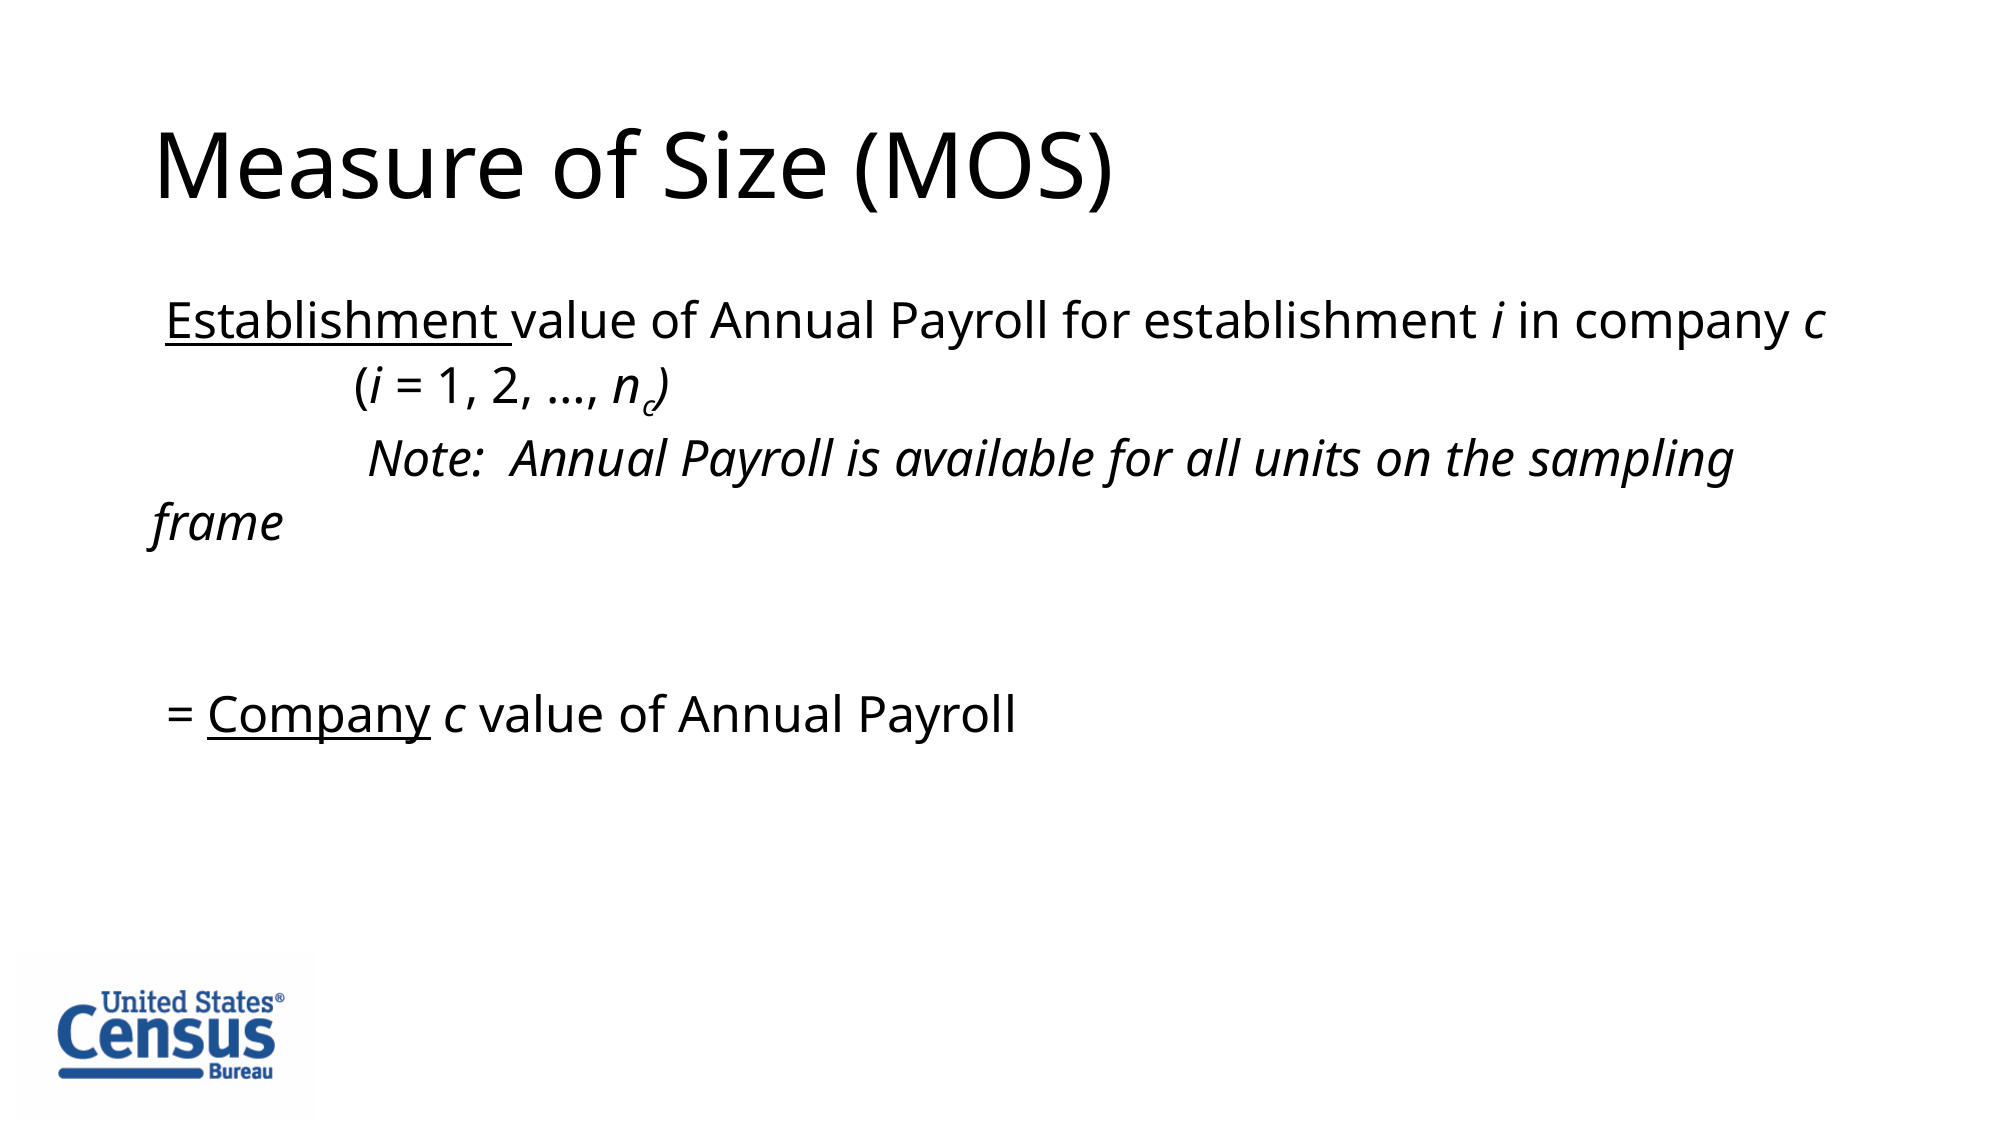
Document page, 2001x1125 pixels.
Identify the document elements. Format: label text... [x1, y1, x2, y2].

picture [18, 950, 316, 1120]
title Measure of Size (MOS) [137, 59, 1863, 278]
